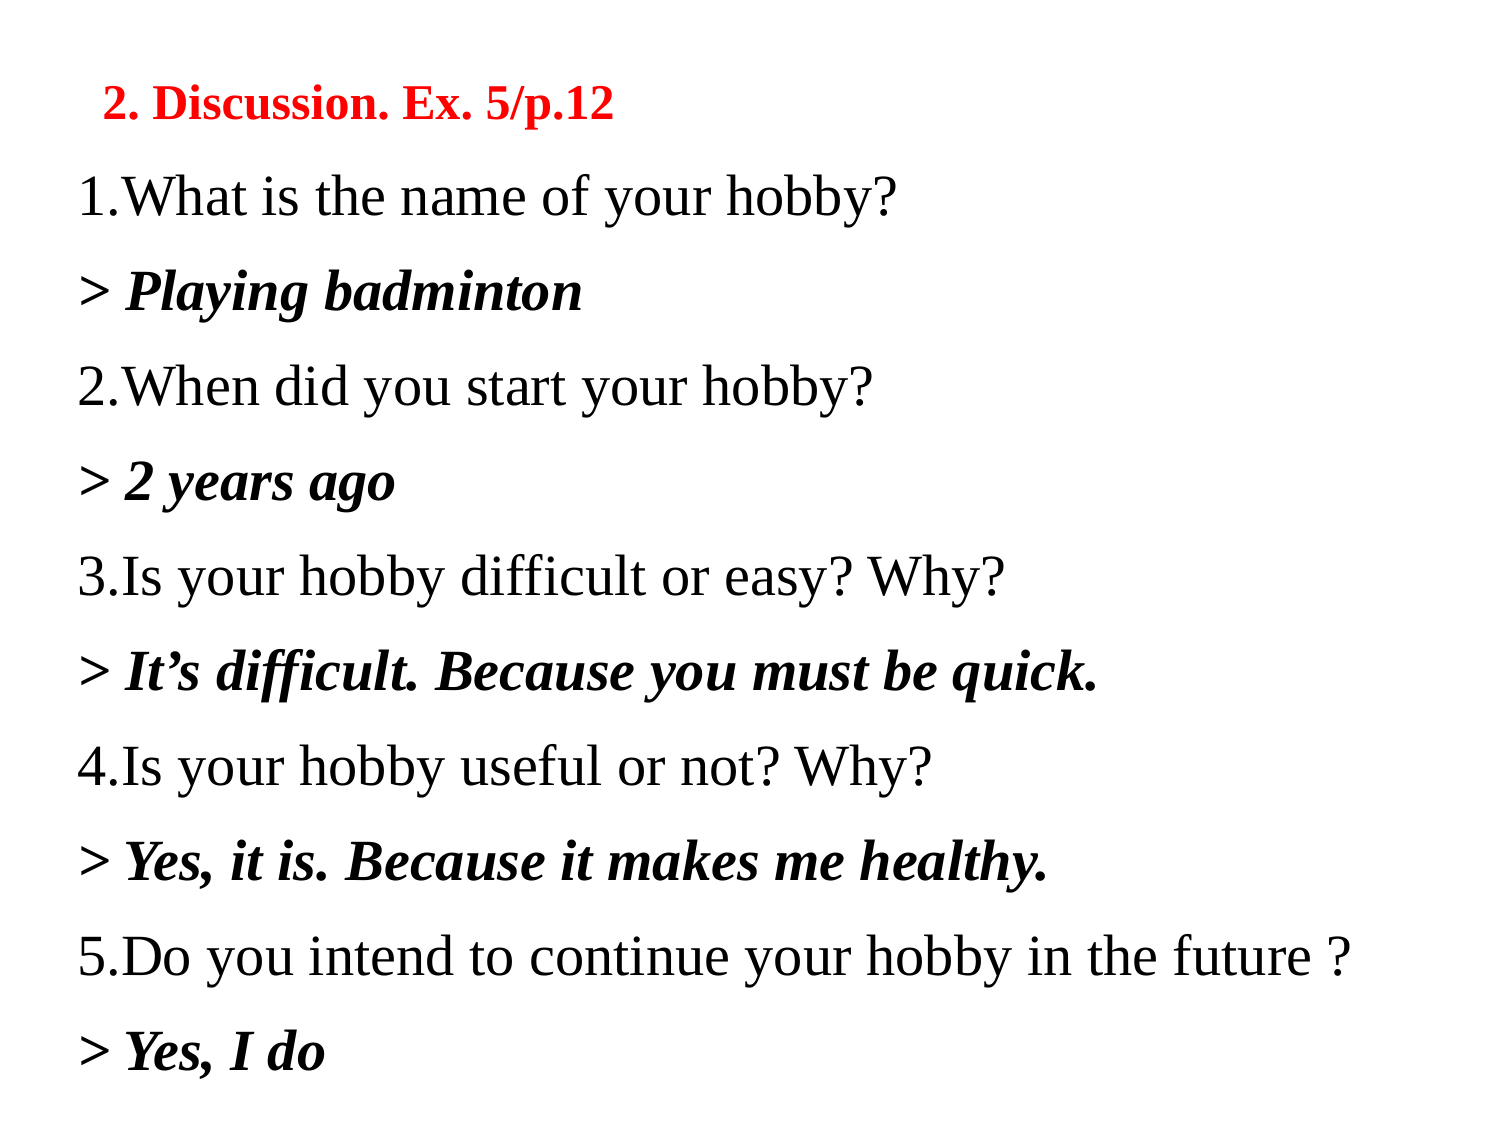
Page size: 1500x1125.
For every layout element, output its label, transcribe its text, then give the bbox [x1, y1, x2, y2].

text_box 1.What is the name of your hobby? > Playing badminton 2.When did you start your hobby? > 2 years ago 3.Is your hobby difficult or easy? Why? > It’s difficult. Because you must be quick. 4.Is your hobby useful or not? Why? > Yes, it is. Because it makes me healthy. 5.Do you intend to continue your hobby in the future ? > Yes, I do [62, 149, 1463, 1125]
text_box 2. Discussion. Ex. 5/p.12 [87, 62, 1413, 138]
